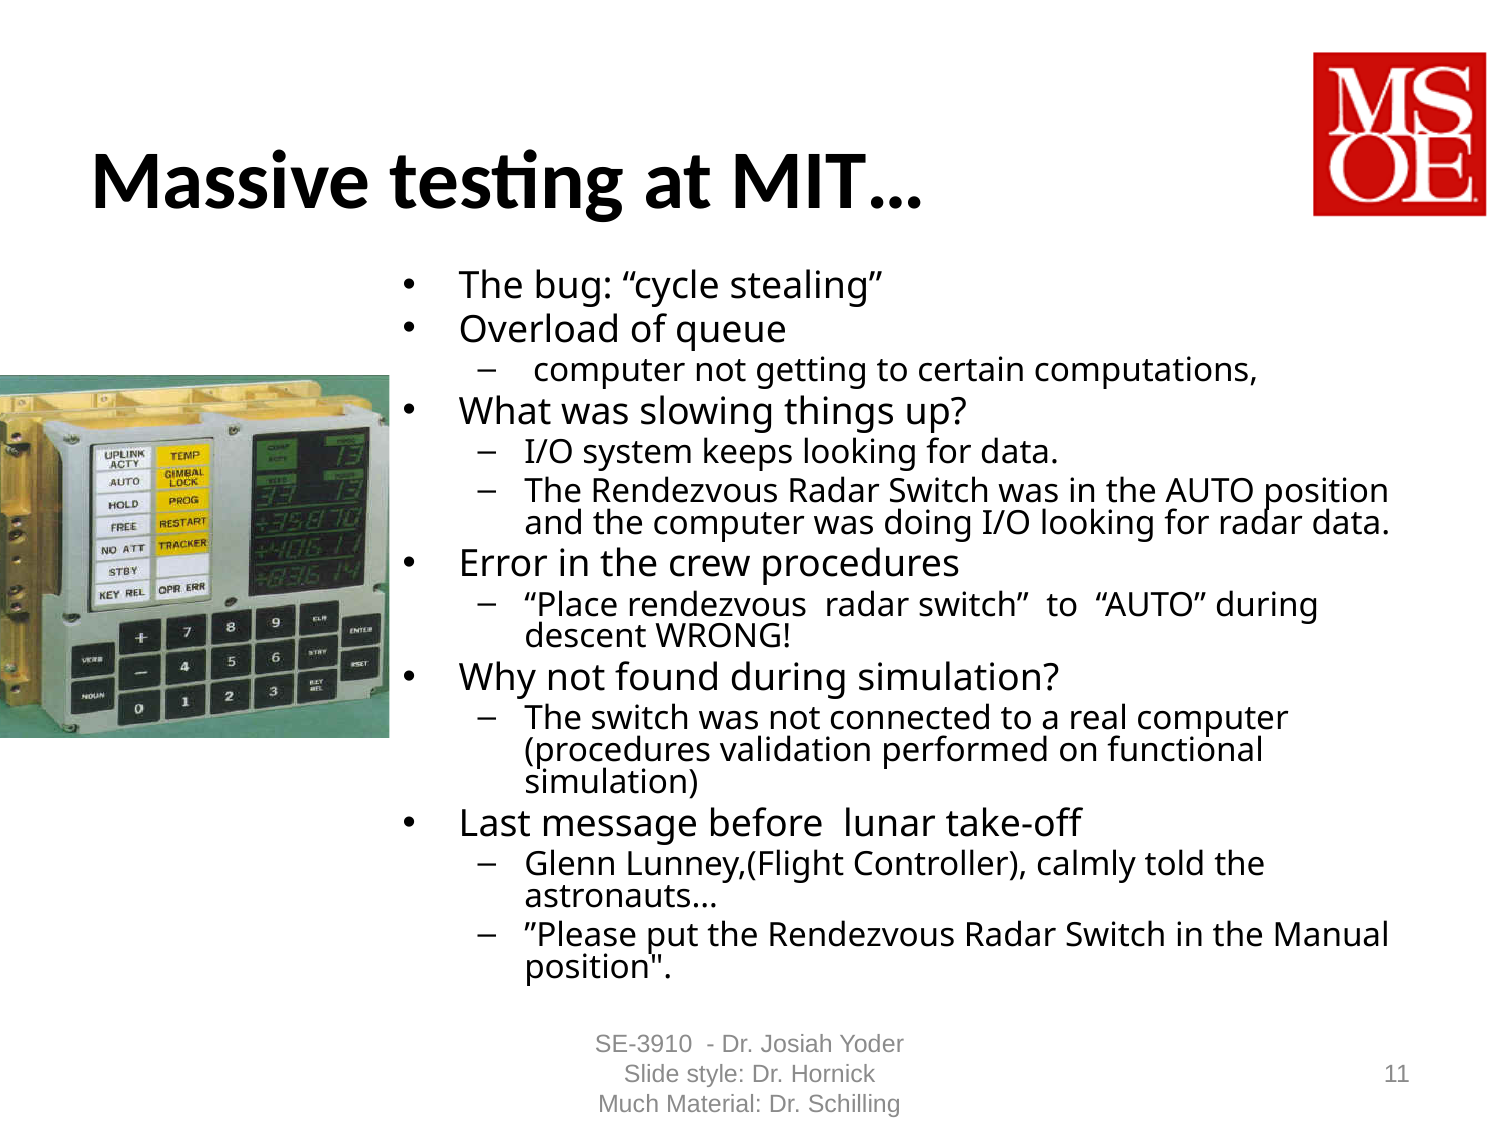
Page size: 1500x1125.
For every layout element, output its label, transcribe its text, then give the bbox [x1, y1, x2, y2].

picture [1312, 37, 1488, 232]
title Massive testing at MIT… [75, 45, 1425, 233]
footer SE-3910 - Dr. Josiah Yoder Slide style: Dr. Hornick Much Material: Dr. Schilling [512, 1042, 988, 1103]
list The bug: “cycle stealing” Overload of queue computer not getting to certain computations, What was slowing things up? I/O system keeps looking for data. The Rendezvous Radar Switch was in the AUTO position and the computer was doing I/O looking for radar data. Error in the crew procedures “Place rendezvous radar switch” to “AUTO” during descent WRONG! Why not found during simulation? The switch was not connected to a real computer (procedures validation performed on functional simulation) Last message before lunar take-off Glenn Lunney,(Flight Controller), calmly told the astronauts… ”Please put the Rendezvous Radar Switch in the Manual position". [387, 262, 1425, 1005]
slide_number 11 [1074, 1042, 1425, 1103]
picture [0, 374, 390, 738]
